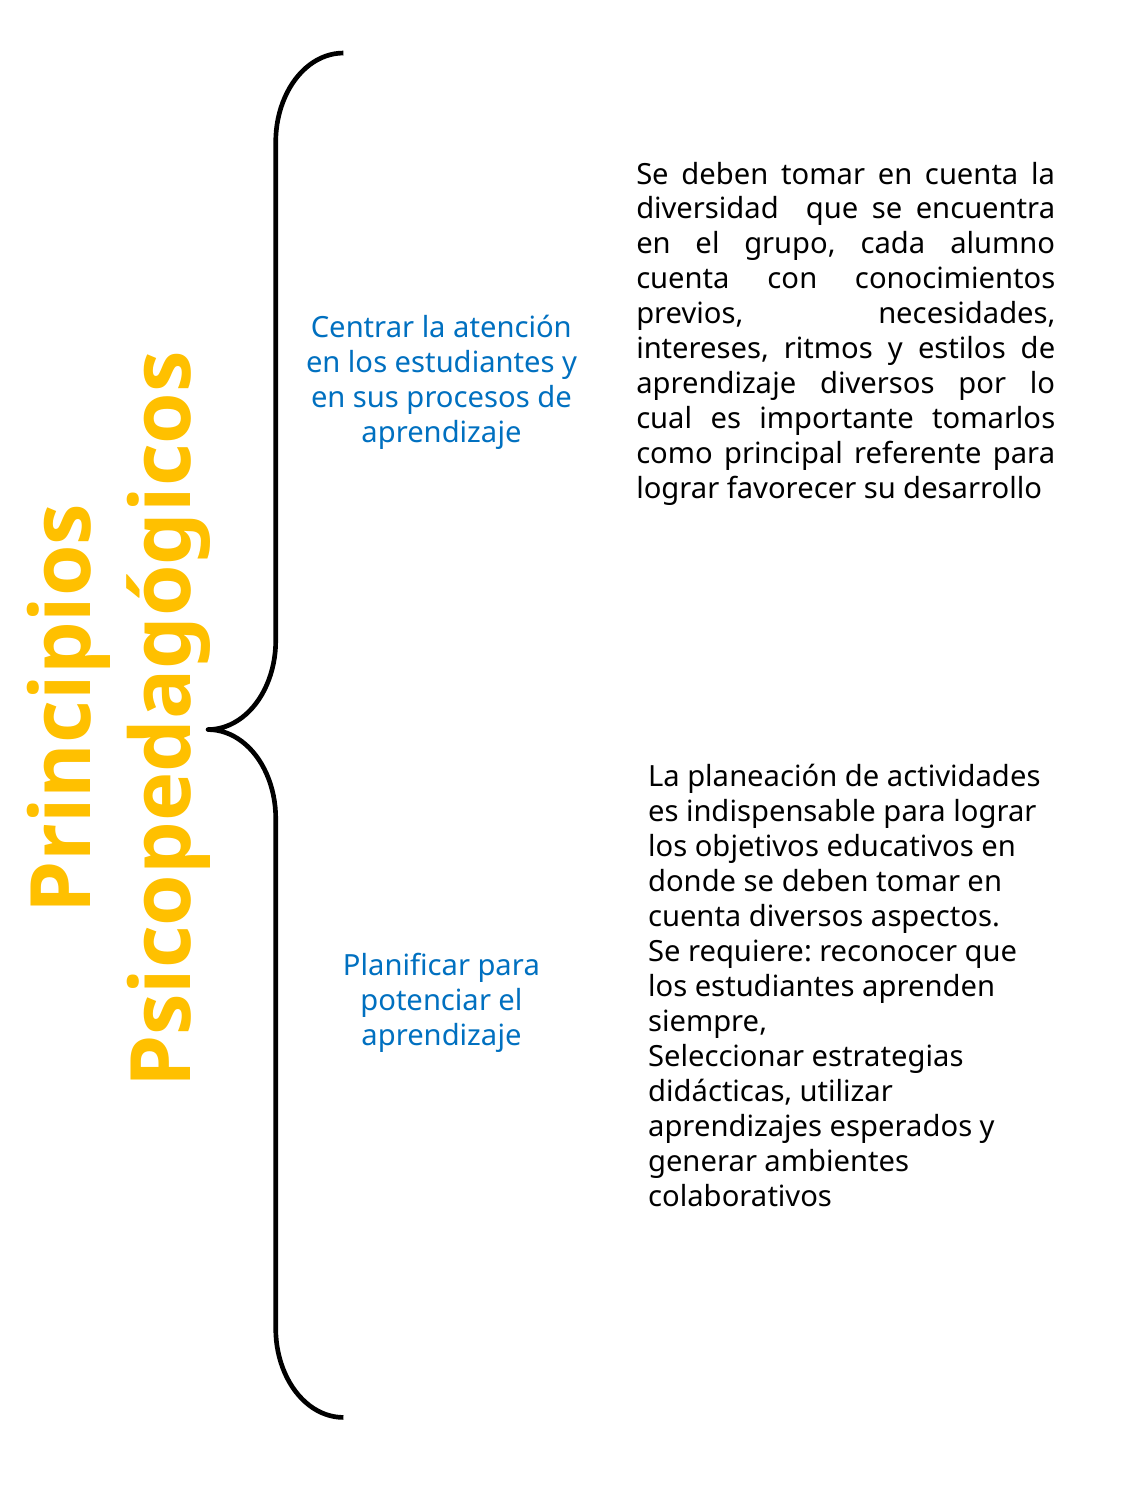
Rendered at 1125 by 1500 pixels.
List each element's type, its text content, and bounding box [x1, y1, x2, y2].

text_box Planificar para potenciar el aprendizaje [278, 938, 605, 1059]
text_box Se deben tomar en cuenta la diversidad que se encuentra en el grupo, cada alumno cuenta con conocimientos previos, necesidades, intereses, ritmos y estilos de aprendizaje diversos por lo cual es importante tomarlos como principal referente para lograr favorecer su desarrollo [621, 147, 1071, 512]
text_box Centrar la atención en los estudiantes y en sus procesos de aprendizaje [278, 301, 605, 456]
text_box [215, 52, 344, 1419]
text_box La planeación de actividades es indispensable para lograr los objetivos educativos en donde se deben tomar en cuenta diversos aspectos. Se requiere: reconocer que los estudiantes aprenden siempre, Seleccionar estrategias didácticas, utilizar aprendizajes esperados y generar ambientes colaborativos [633, 749, 1071, 1220]
text_box Principios Psicopedagógicos [0, 183, 215, 1235]
